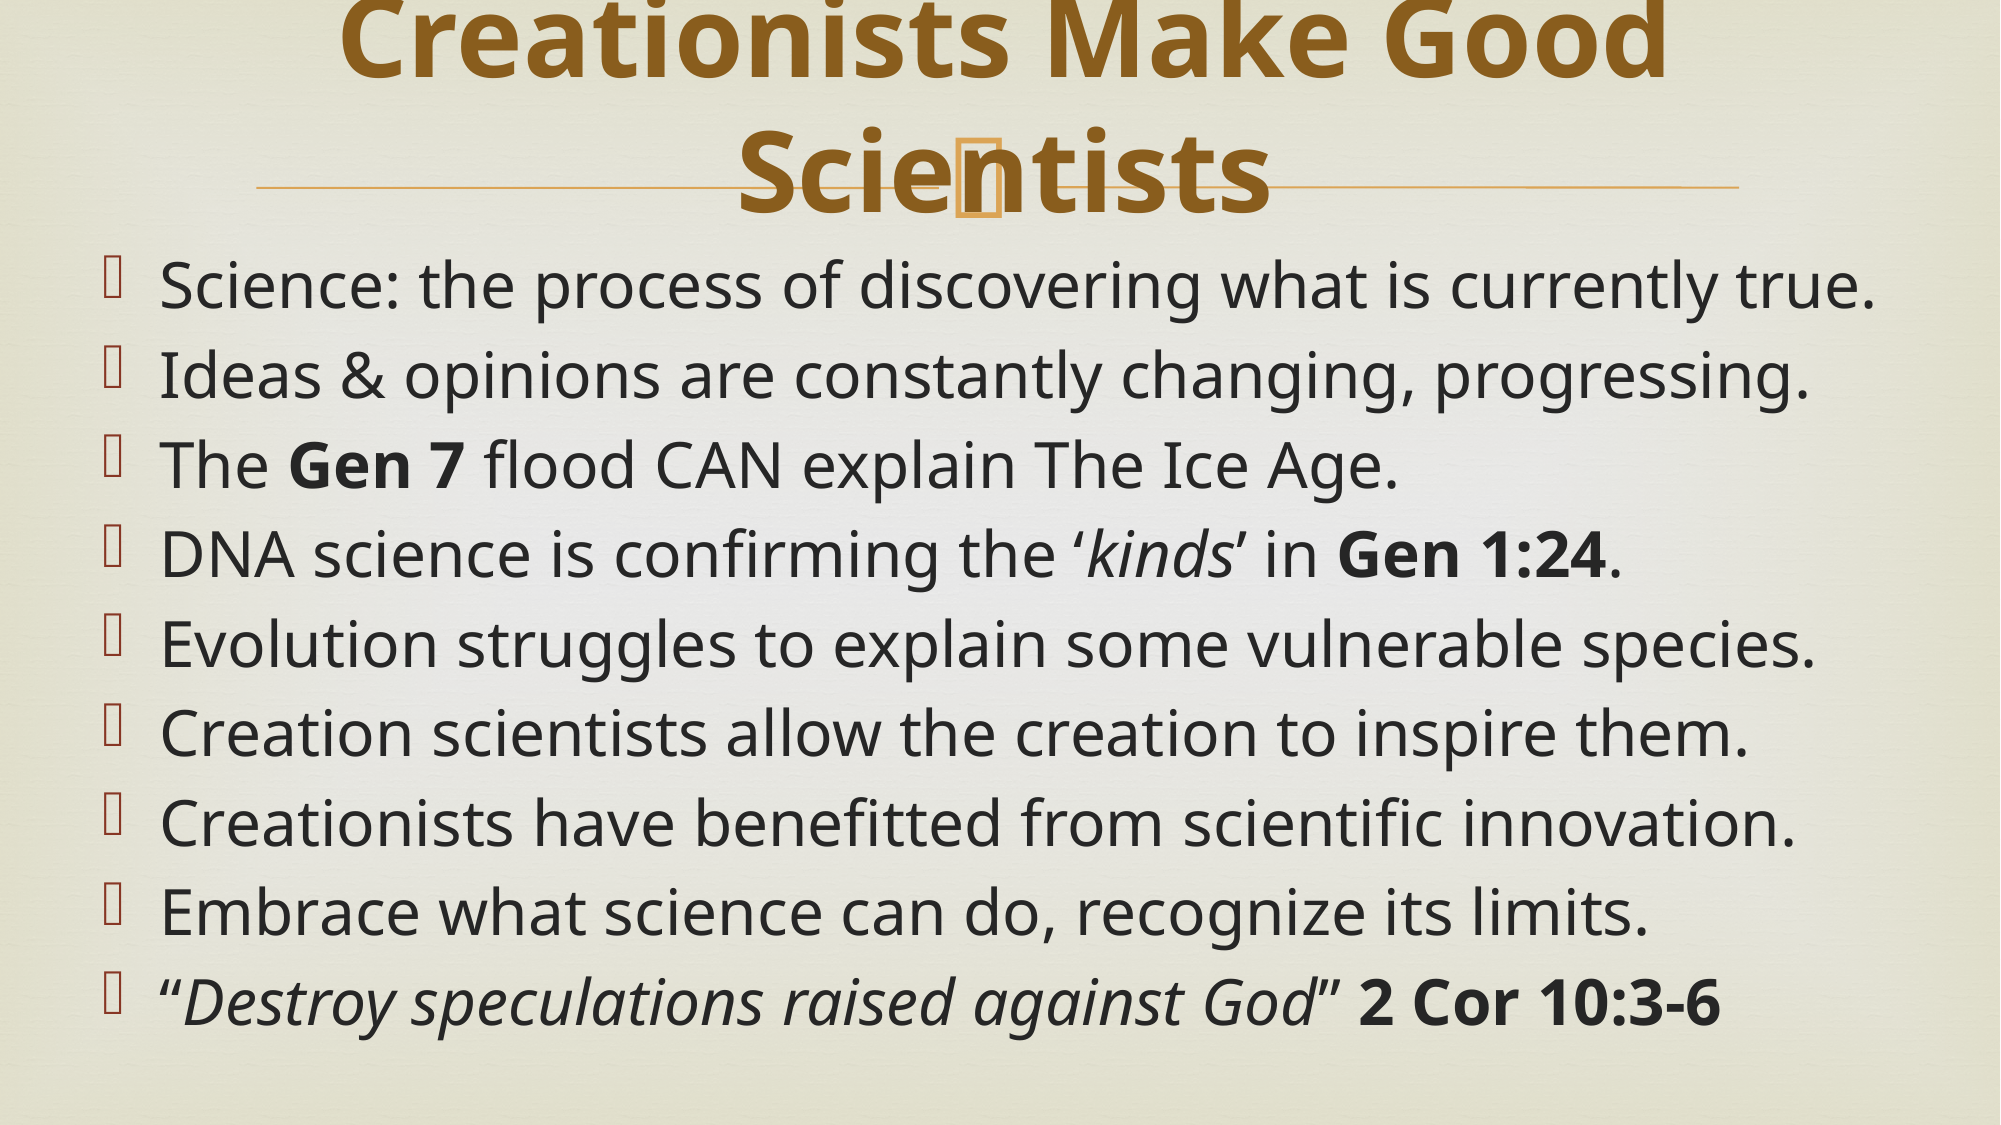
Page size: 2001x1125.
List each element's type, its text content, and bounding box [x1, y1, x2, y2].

list Science: the process of discovering what is currently true. Ideas & opinions are constantly changing, progressing. The Gen 7 flood CAN explain The Ice Age. DNA science is confirming the ‘kinds’ in Gen 1:24. Evolution struggles to explain some vulnerable species. Creation scientists allow the creation to inspire them. Creationists have benefitted from scientific innovation. Embrace what science can do, recognize its limits. “Destroy speculations raised against God” 2 Cor 10:3-6 [86, 237, 1901, 1113]
title Creationists Make Good Scientists [99, 0, 1911, 200]
